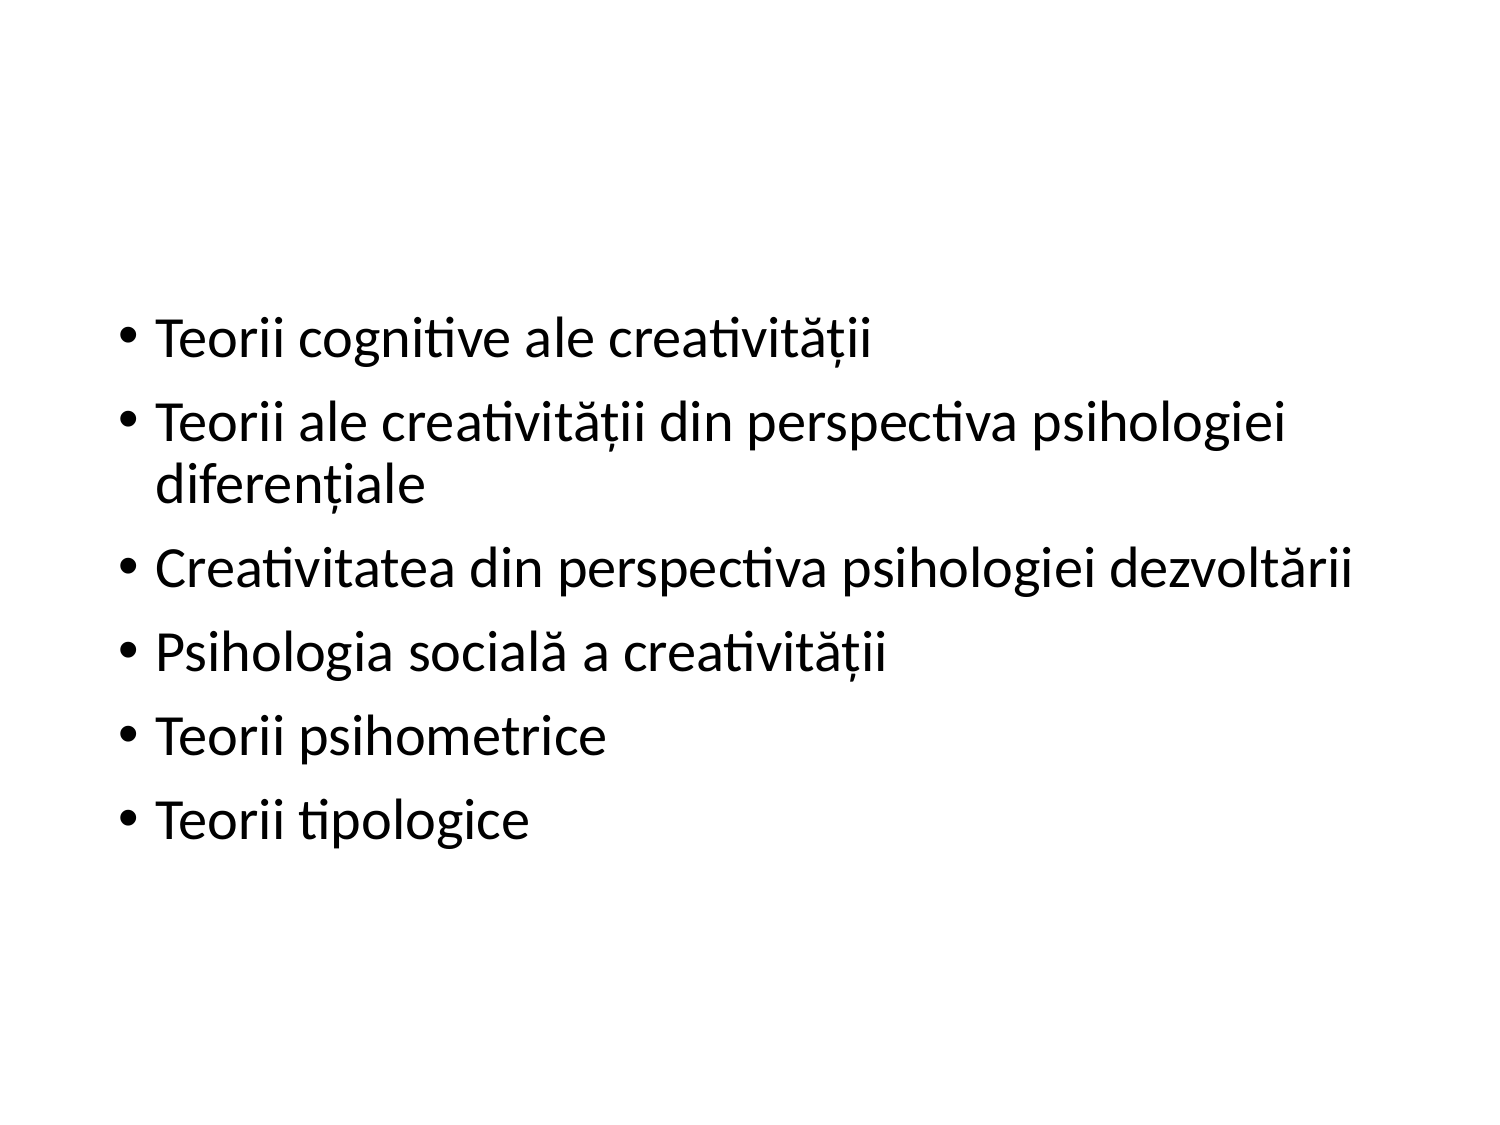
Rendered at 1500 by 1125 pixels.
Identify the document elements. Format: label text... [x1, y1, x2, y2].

list Teorii cognitive ale creativității Teorii ale creativității din perspectiva psihologiei diferențiale Creativitatea din perspectiva psihologiei dezvoltării Psihologia socială a creativității Teorii psihometrice Teorii tipologice [103, 299, 1397, 1014]
